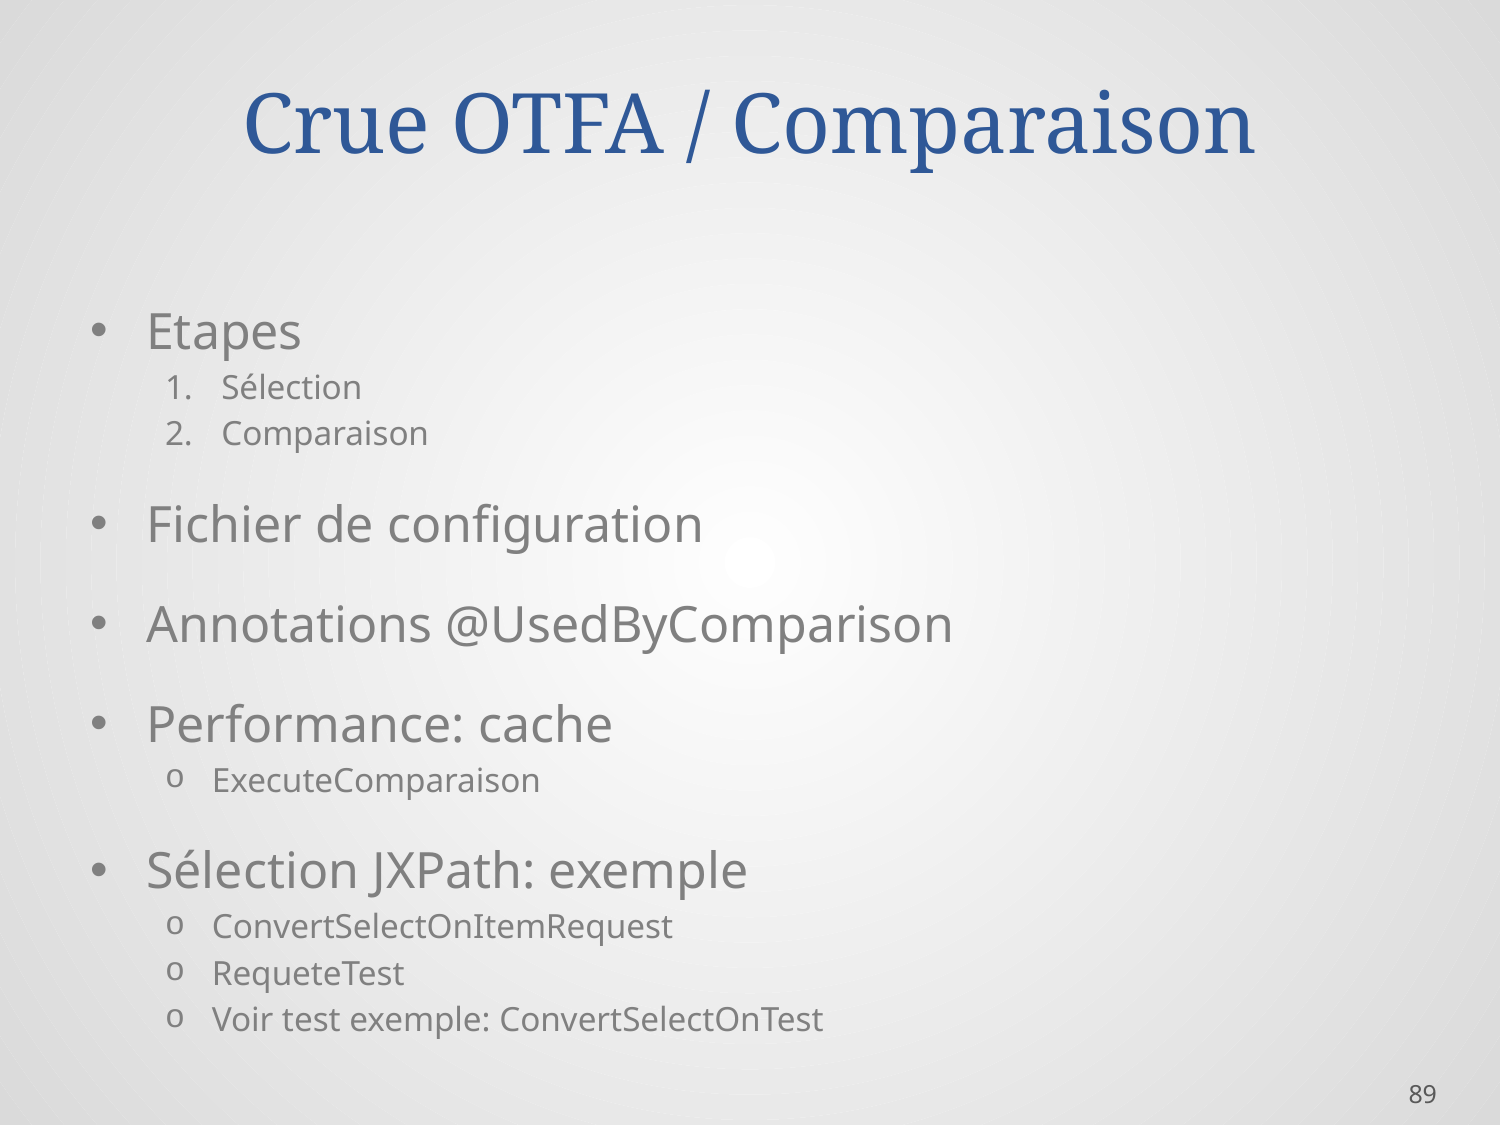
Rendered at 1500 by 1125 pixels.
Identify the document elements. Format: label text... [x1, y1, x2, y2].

list Etapes Sélection Comparaison Fichier de configuration Annotations @UsedByComparison Performance: cache ExecuteComparaison Sélection JXPath: exemple ConvertSelectOnItemRequest RequeteTest Voir test exemple: ConvertSelectOnTest [75, 261, 1425, 1071]
slide_number 89 [1404, 1065, 1497, 1125]
title Crue OTFA / Comparaison [75, 0, 1425, 220]
